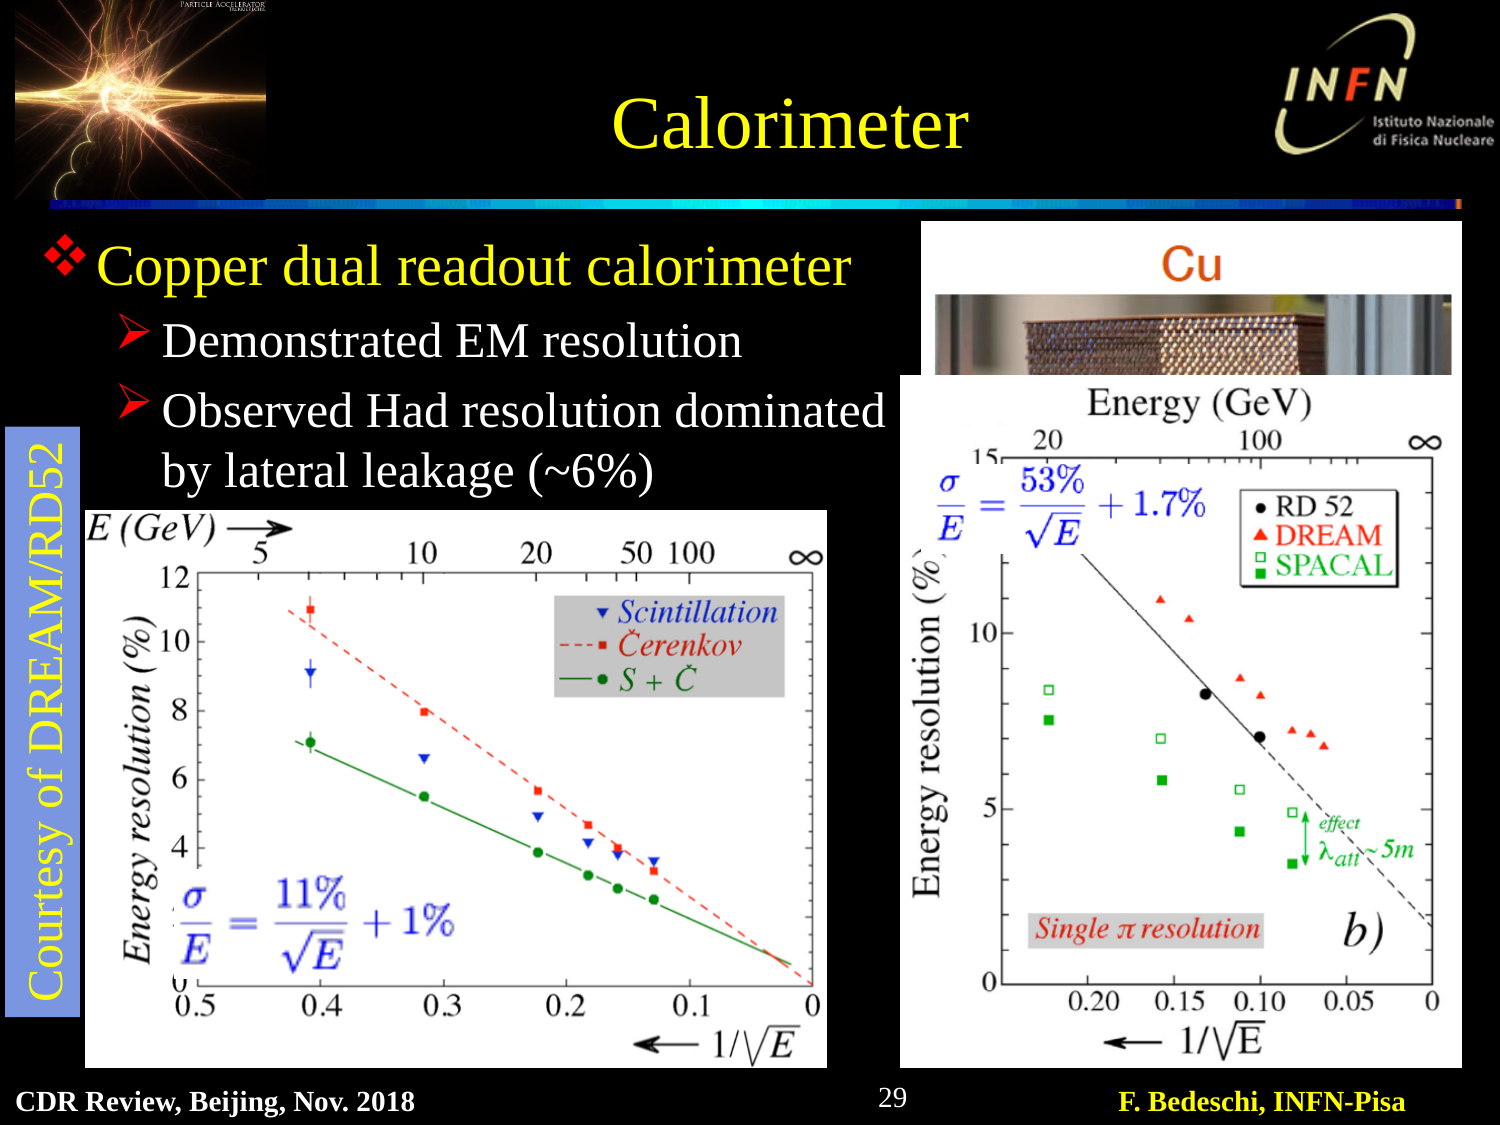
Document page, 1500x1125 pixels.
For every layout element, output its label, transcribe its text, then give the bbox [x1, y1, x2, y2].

picture [1271, 0, 1500, 172]
picture [84, 510, 828, 1068]
picture [587, 199, 914, 209]
list Copper dual readout calorimeter Demonstrated EM resolution Observed Had resolution dominated by lateral leakage (~6%) [24, 219, 909, 655]
footer F. Bedeschi, INFN-Pisa [1025, 1074, 1500, 1125]
picture [1127, 199, 1462, 209]
picture [918, 199, 967, 209]
picture [536, 199, 584, 209]
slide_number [0, 1074, 717, 1125]
text_box Courtesy of DREAM/RD52 [5, 426, 80, 1018]
picture [15, 0, 376, 209]
title Calorimeter [268, 62, 1313, 175]
slide_number 29 [785, 1070, 923, 1125]
picture [899, 221, 1462, 1068]
